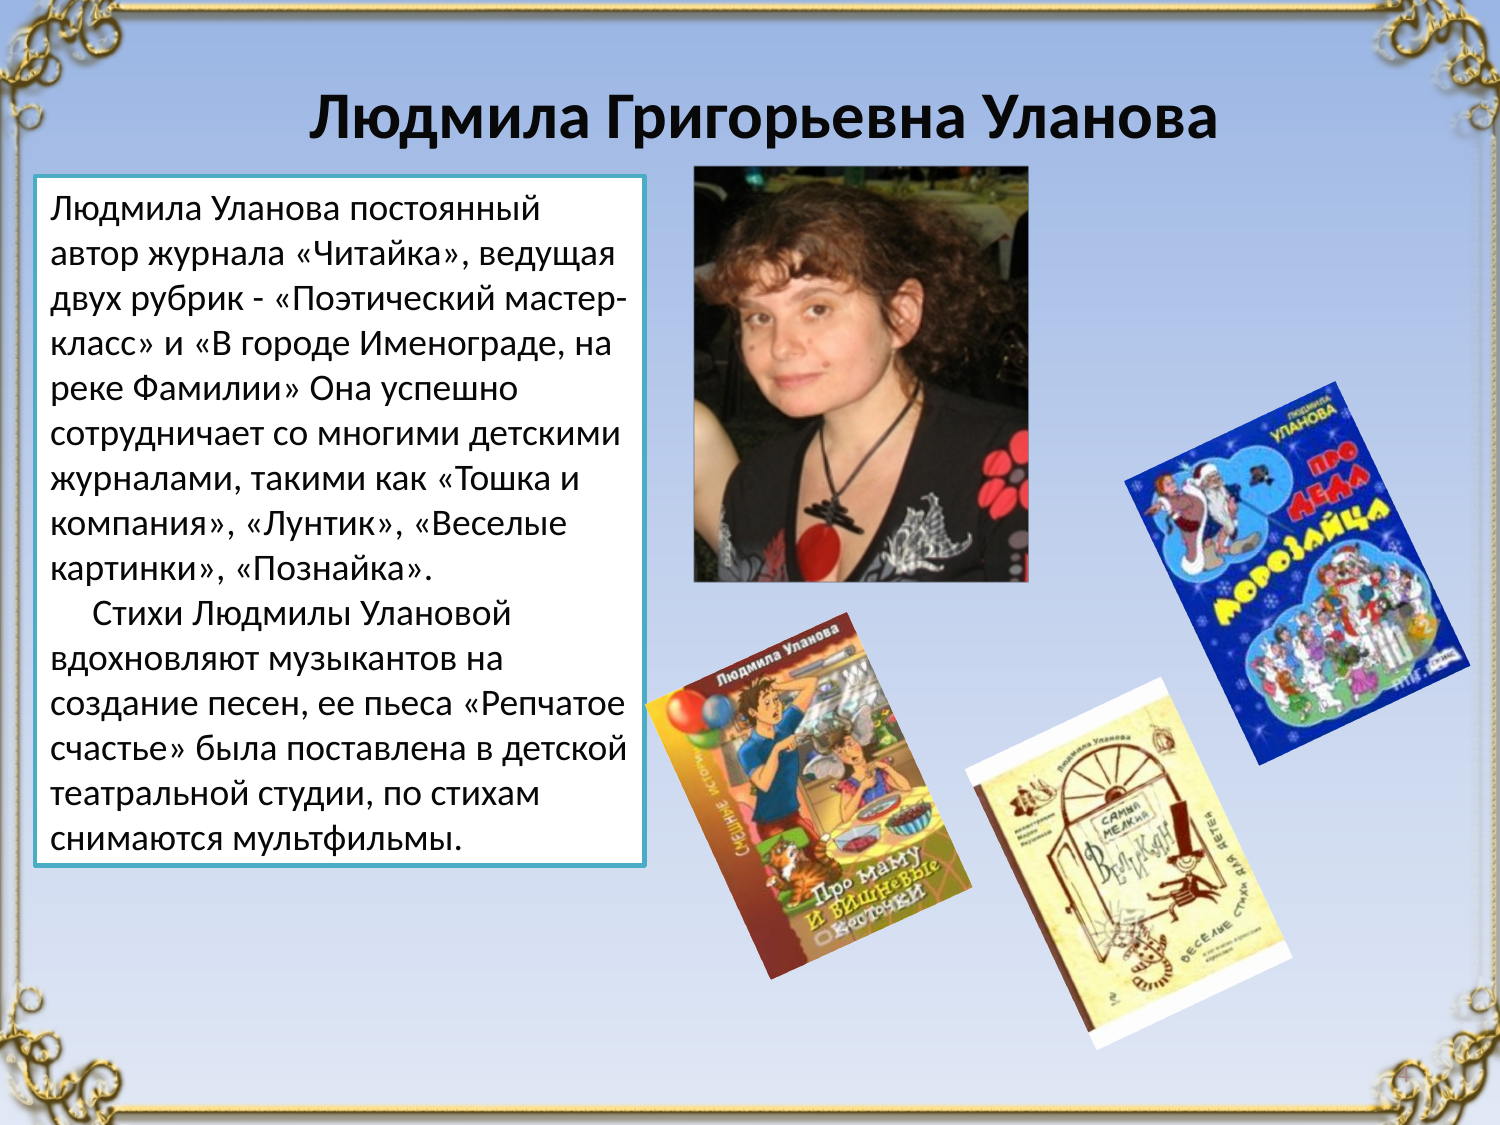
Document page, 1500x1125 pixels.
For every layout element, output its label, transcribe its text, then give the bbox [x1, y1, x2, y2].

title Людмила Григорьевна Уланова [75, 70, 1425, 233]
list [691, 163, 1032, 587]
text_box Людмила Уланова постоянный автор журнала «Читайка», ведущая двух рубрик - «Поэтический мастер-класс» и «В городе Именограде, на реке Фамилии» Она успешно сотрудничает со многими детскими журналами, такими как «Тошка и компания», «Лунтик», «Веселые картинки», «Познайка». Стихи Людмилы Улановой вдохновляют музыкантов на создание песен, ее пьеса «Репчатое счастье» была поставлена в детской театральной студии, по стихам снимаются мультфильмы. [33, 174, 647, 868]
picture [0, 0, 1500, 1125]
slide_number 4 [1074, 1042, 1425, 1103]
slide_number [75, 1042, 425, 1103]
